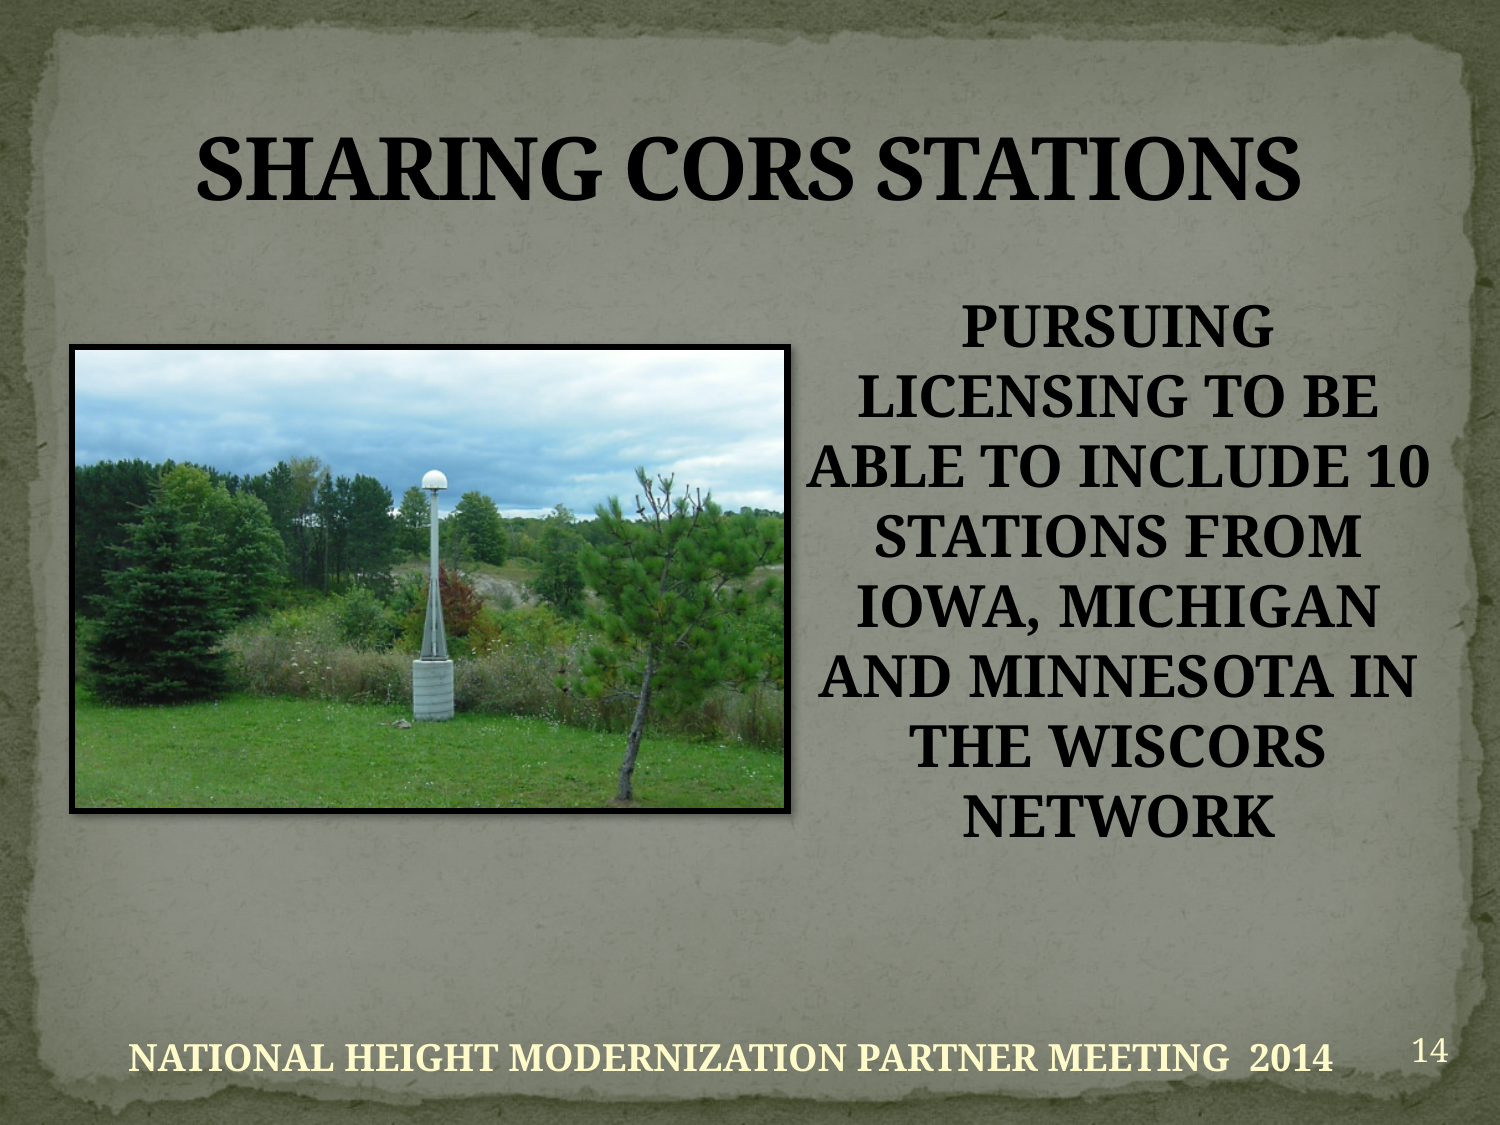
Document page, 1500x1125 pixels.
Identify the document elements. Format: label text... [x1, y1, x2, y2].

footer NATIONAL HEIGHT MODERNIZATION PARTNER MEETING 2014 [62, 1024, 1400, 1088]
title SHARING CORS STATIONS [74, 24, 1425, 225]
text_box PURSUING LICENSING TO BE ABLE TO INCLUDE 10 STATIONS FROM IOWA, MICHIGAN AND MINNESOTA IN THE WISCORS NETWORK [787, 281, 1450, 857]
picture [74, 349, 786, 809]
slide_number 14 [1379, 1014, 1480, 1089]
